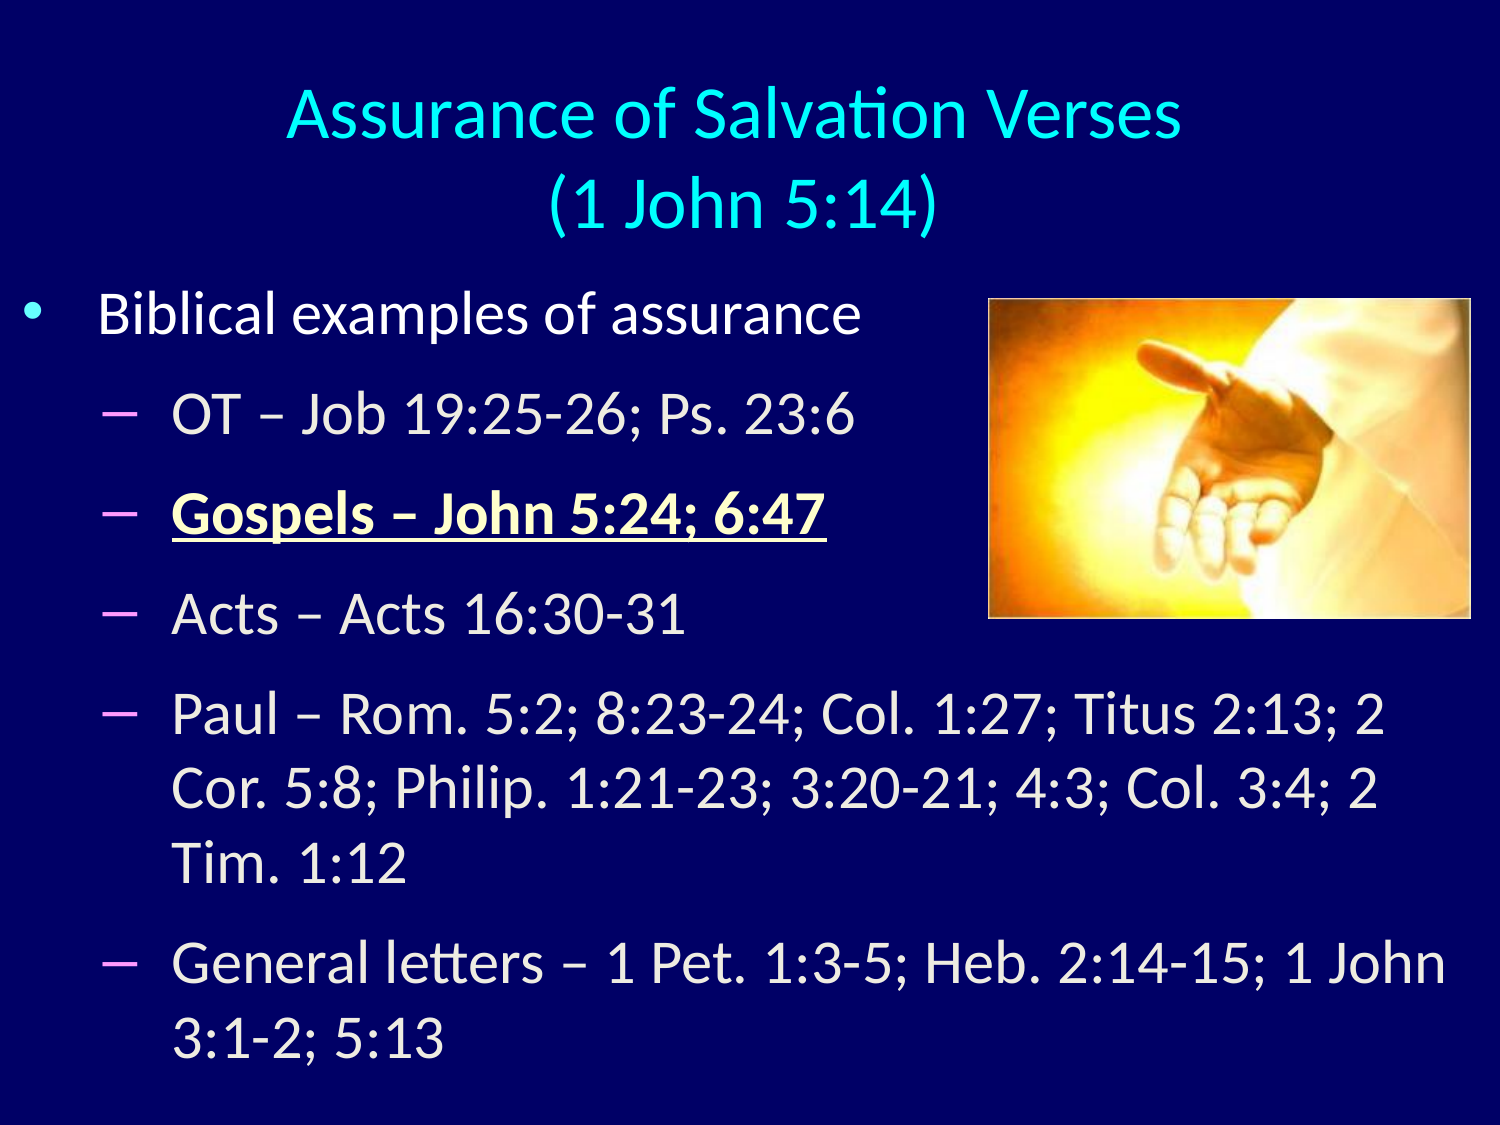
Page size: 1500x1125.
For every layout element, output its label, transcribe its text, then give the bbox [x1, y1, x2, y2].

picture [988, 298, 1471, 619]
list Biblical examples of assurance OT – Job 19:25-26; Ps. 23:6 Gospels – John 5:24; 6:47 Acts – Acts 16:30-31 Paul – Rom. 5:2; 8:23-24; Col. 1:27; Titus 2:13; 2 Cor. 5:8; Philip. 1:21-23; 3:20-21; 4:3; Col. 3:4; 2 Tim. 1:12 General letters – 1 Pet. 1:3-5; Heb. 2:14-15; 1 John 3:1-2; 5:13 [6, 264, 1493, 1088]
title Assurance of Salvation Verses (1 John 5:14) [68, 52, 1419, 264]
